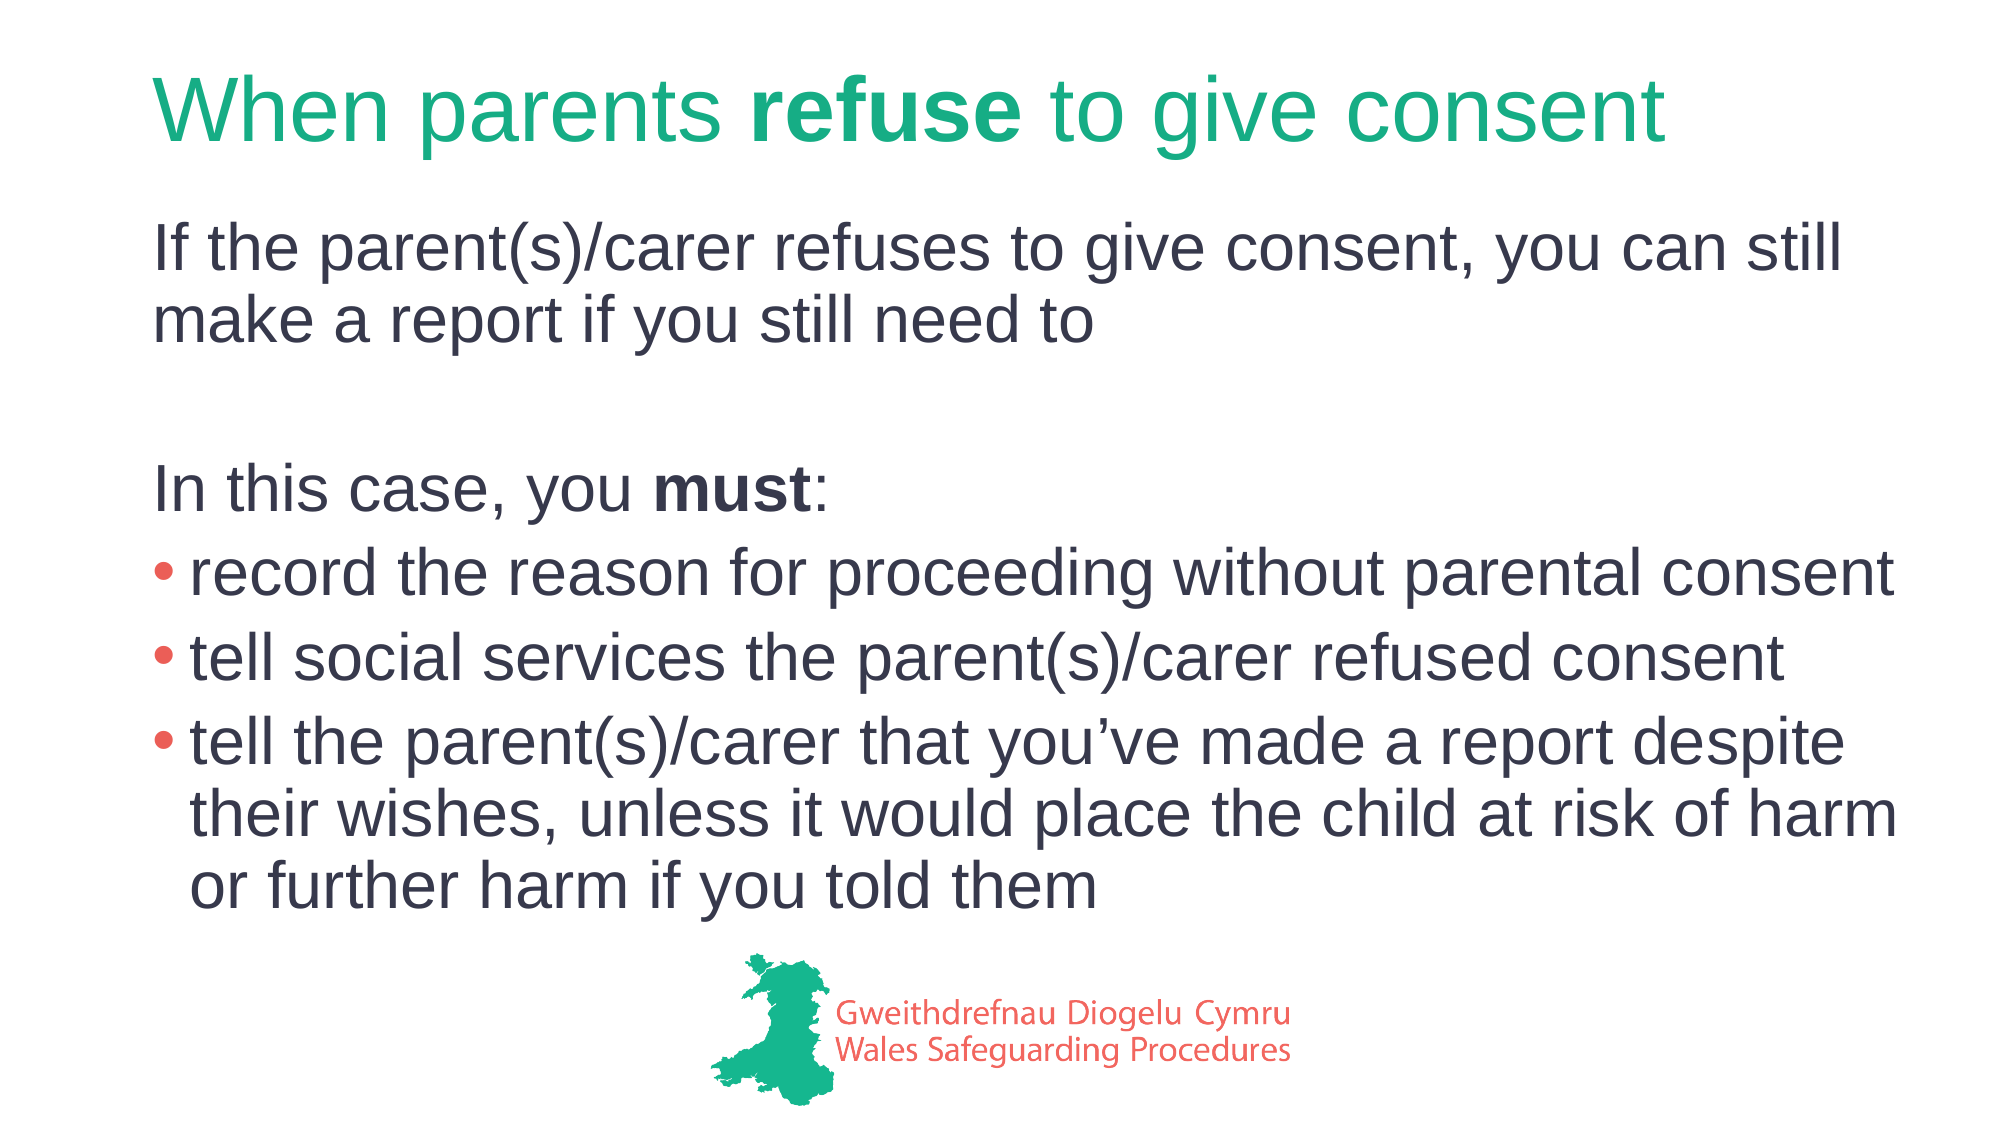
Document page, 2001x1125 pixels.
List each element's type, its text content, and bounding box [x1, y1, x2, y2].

title When parents refuse to give consent [137, 3, 1863, 205]
list If the parent(s)/carer refuses to give consent, you can still make a report if you still need to In this case, you must: record the reason for proceeding without parental consent tell social services the parent(s)/carer refused consent tell the parent(s)/carer that you’ve made a report despite their wishes, unless it would place the child at risk of harm or further harm if you told them [137, 205, 1940, 1122]
